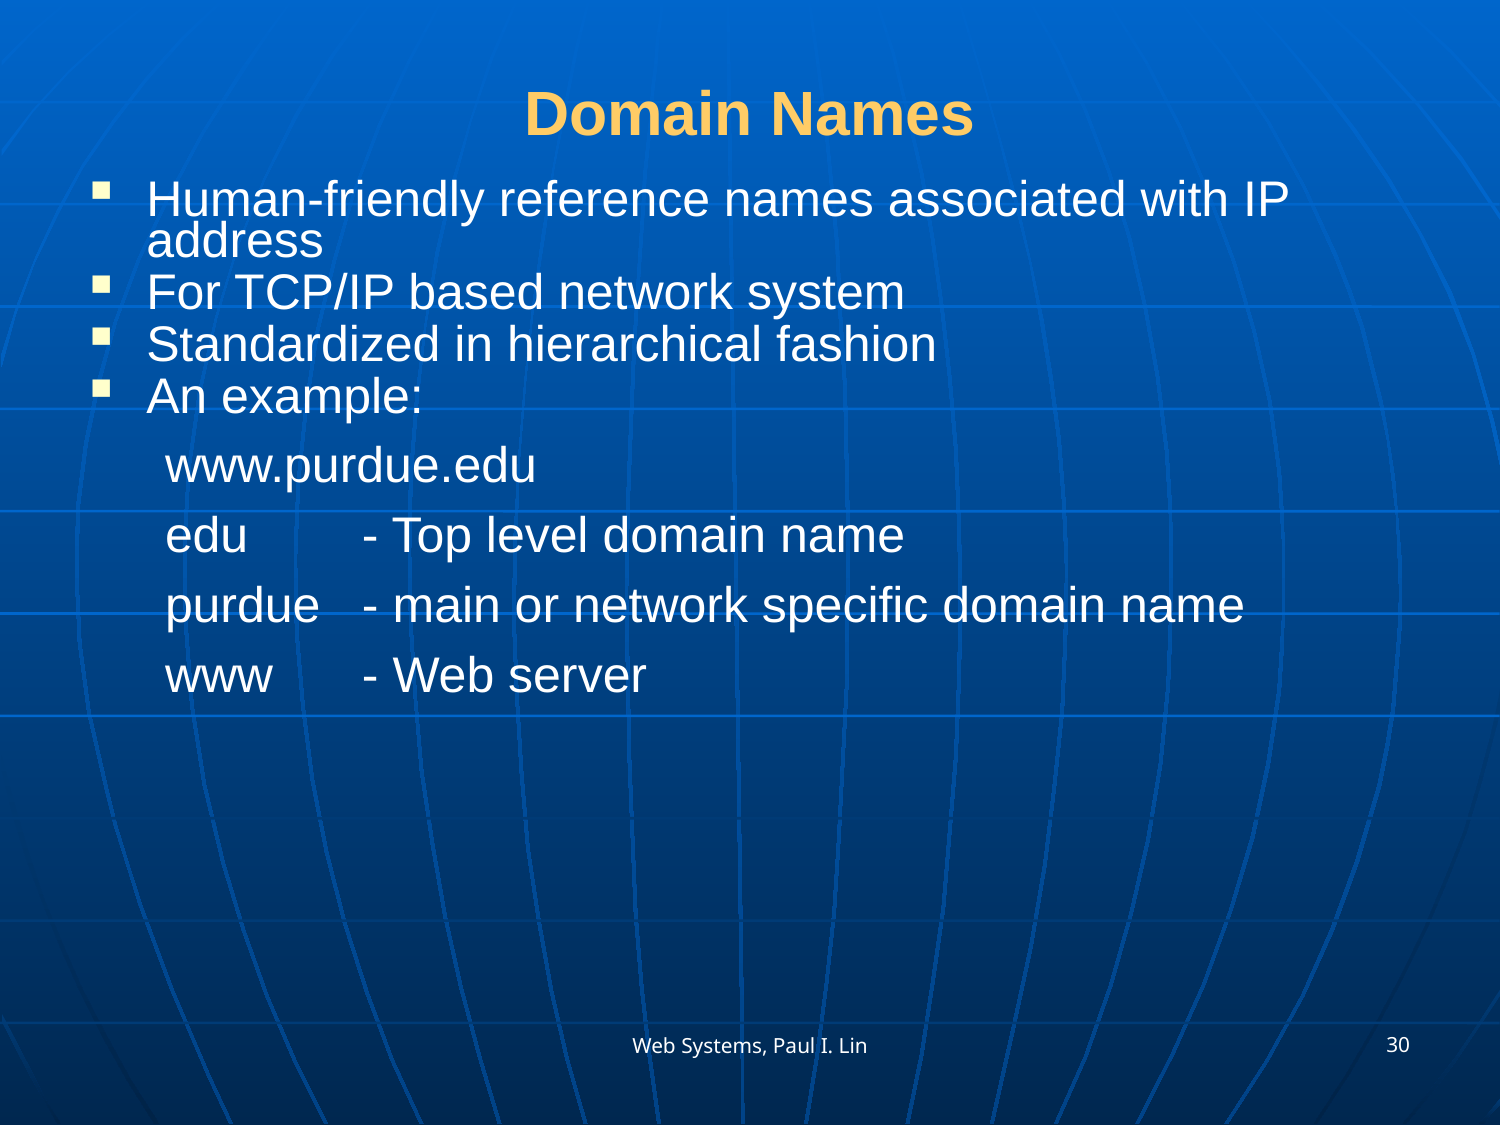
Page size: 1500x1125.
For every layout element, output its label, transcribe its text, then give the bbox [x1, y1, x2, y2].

list Human-friendly reference names associated with IP address For TCP/IP based network system Standardized in hierarchical fashion An example: www.purdue.edu edu - Top level domain name purdue - main or network specific domain name www - Web server [74, 174, 1426, 1006]
footer Web Systems, Paul I. Lin [512, 1024, 988, 1101]
title Domain Names [37, 45, 1463, 176]
slide_number 30 [1074, 1023, 1426, 1100]
